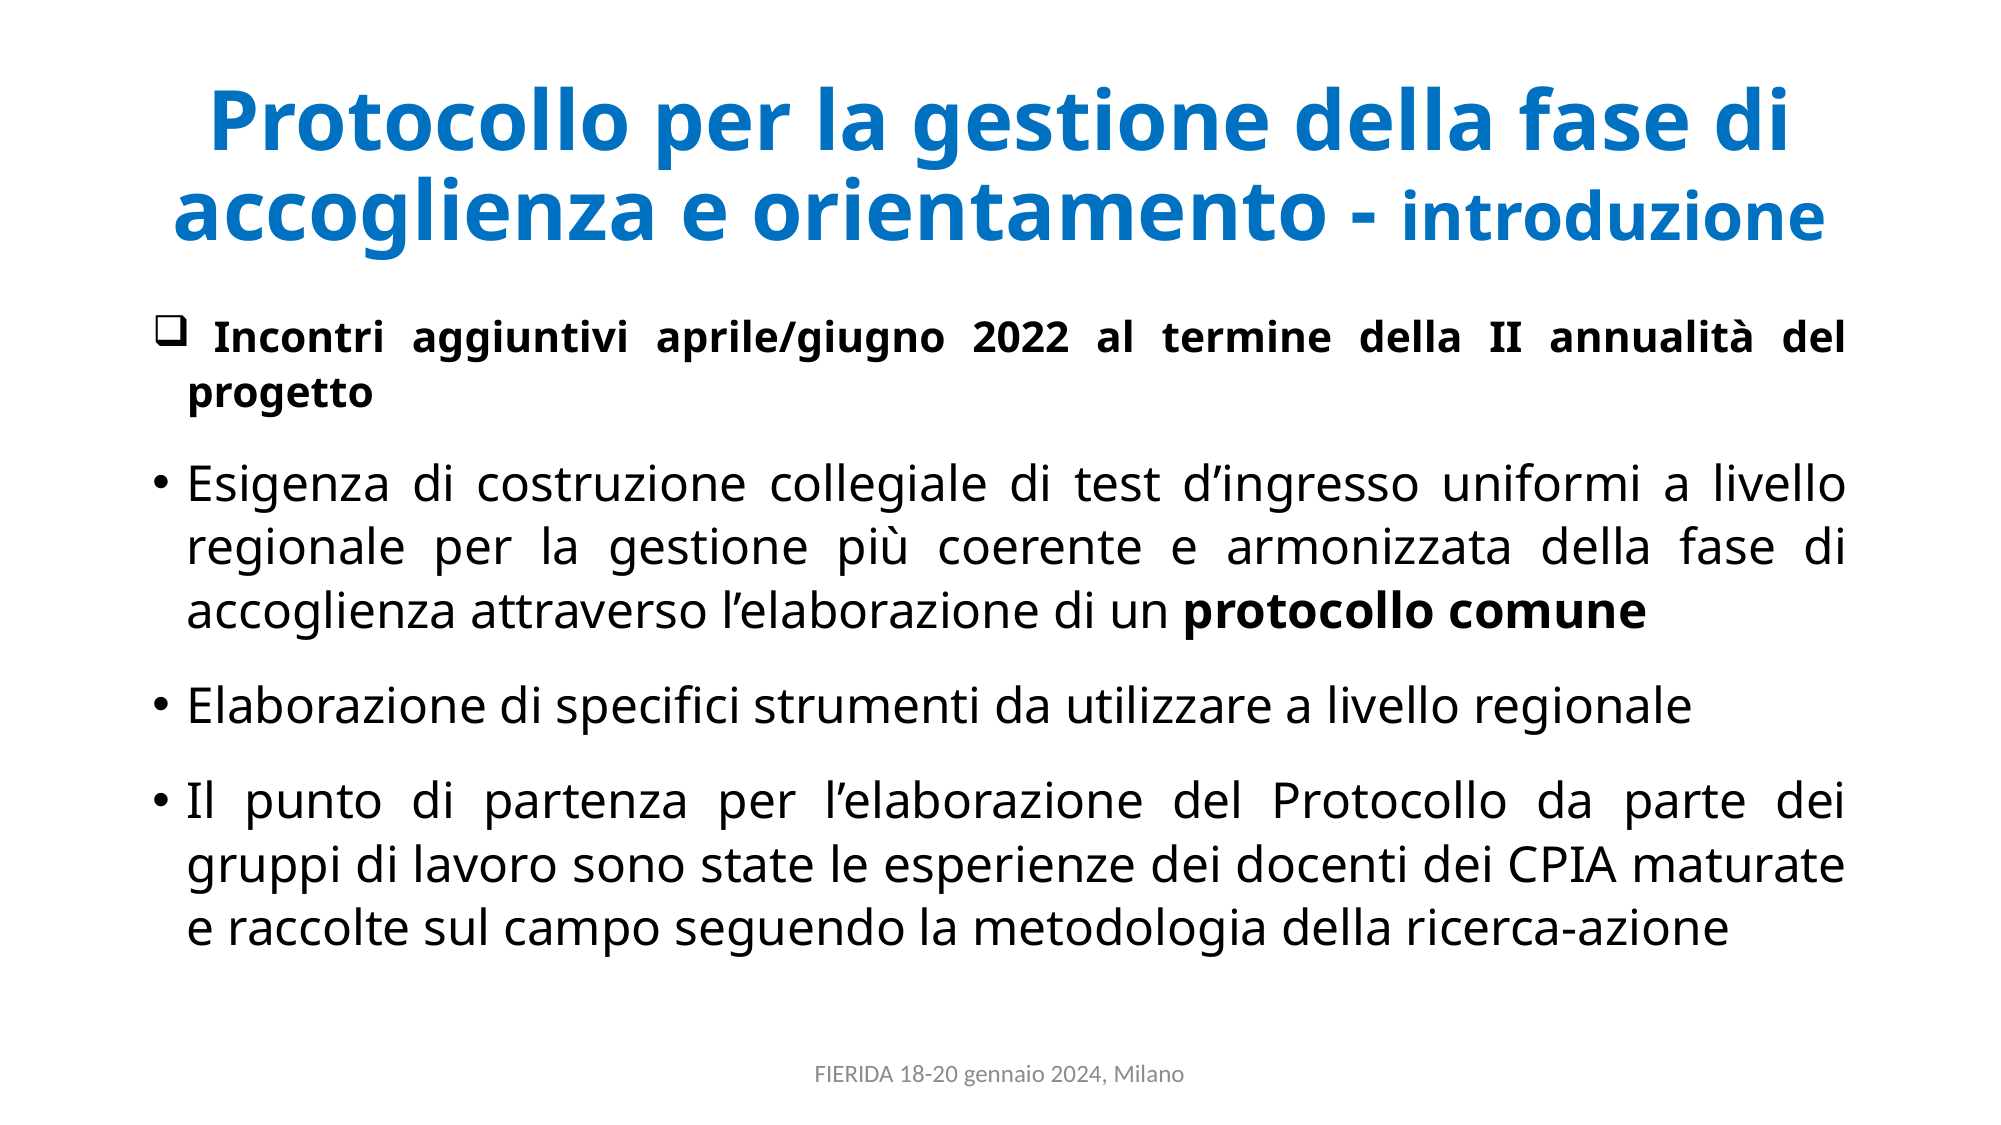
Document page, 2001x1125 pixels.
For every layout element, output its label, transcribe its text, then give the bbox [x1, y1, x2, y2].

list Incontri aggiuntivi aprile/giugno 2022 al termine della II annualità del progetto Esigenza di costruzione collegiale di test d’ingresso uniformi a livello regionale per la gestione più coerente e armonizzata della fase di accoglienza attraverso l’elaborazione di un protocollo comune Elaborazione di specifici strumenti da utilizzare a livello regionale Il punto di partenza per l’elaborazione del Protocollo da parte dei gruppi di lavoro sono state le esperienze dei docenti dei CPIA maturate e raccolte sul campo seguendo la metodologia della ricerca-azione [137, 299, 1863, 1014]
title Protocollo per la gestione della fase di accoglienza e orientamento - introduzione [137, 59, 1863, 278]
footer FIERIDA 18-20 gennaio 2024, Milano [662, 1042, 1338, 1103]
